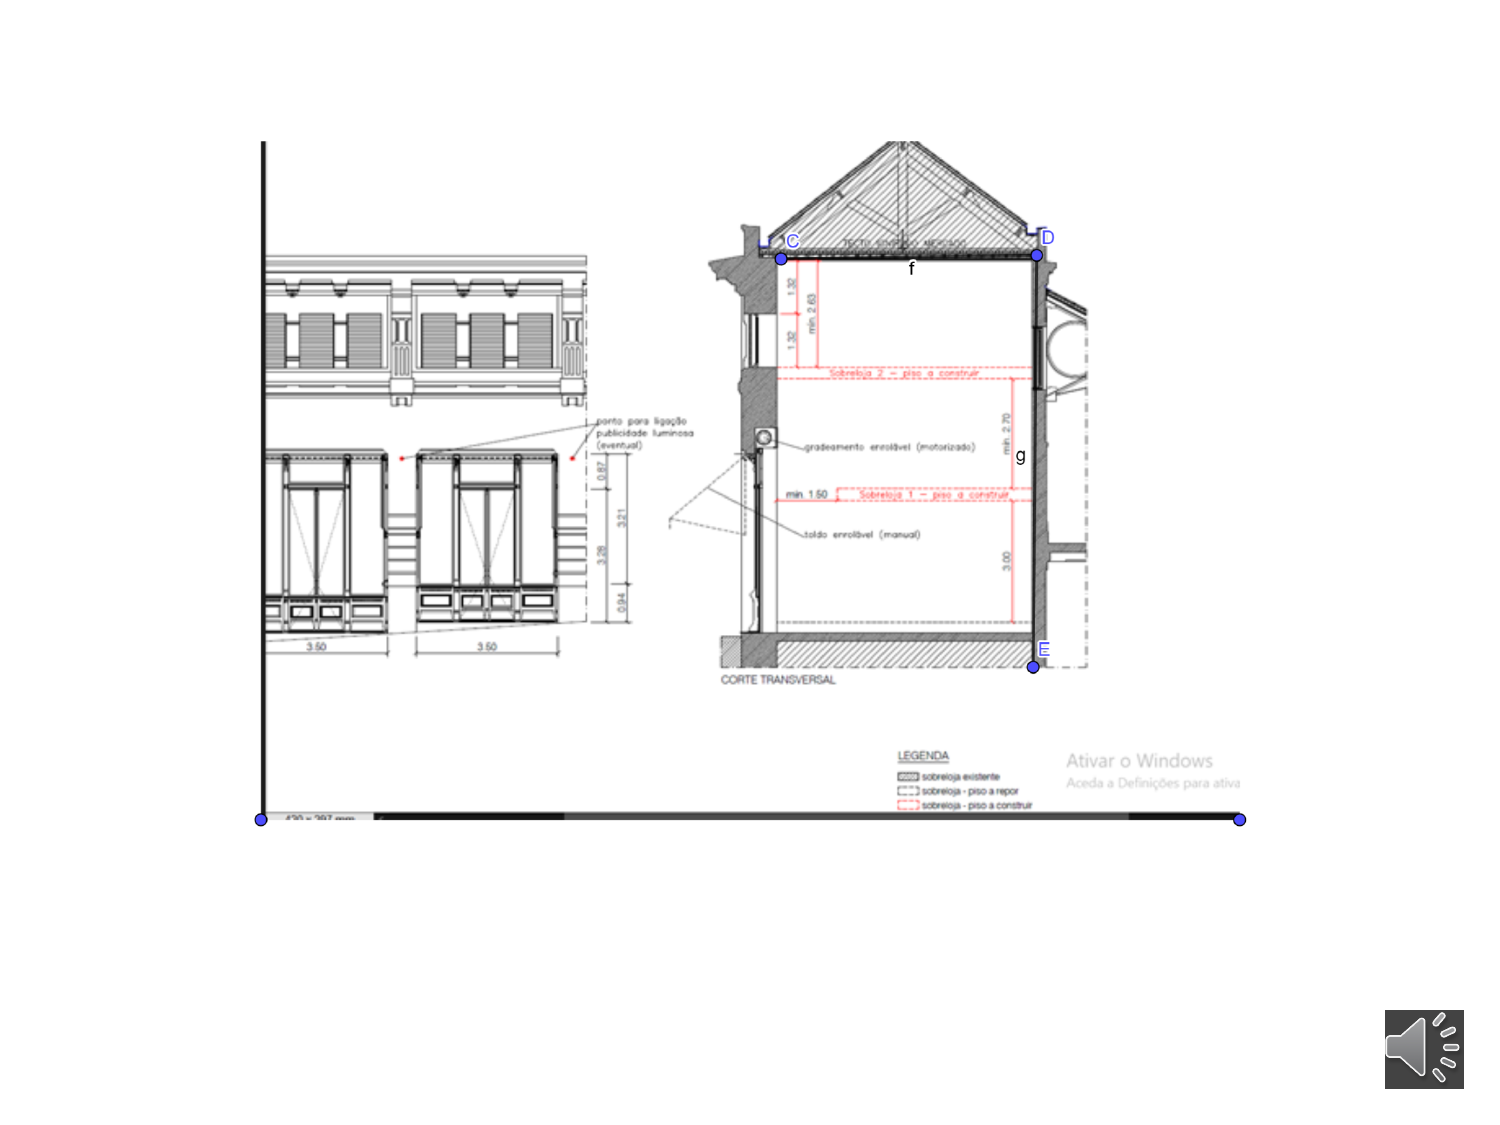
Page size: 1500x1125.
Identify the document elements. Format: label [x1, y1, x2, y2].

picture [1384, 1009, 1465, 1090]
picture [2, 128, 1498, 996]
